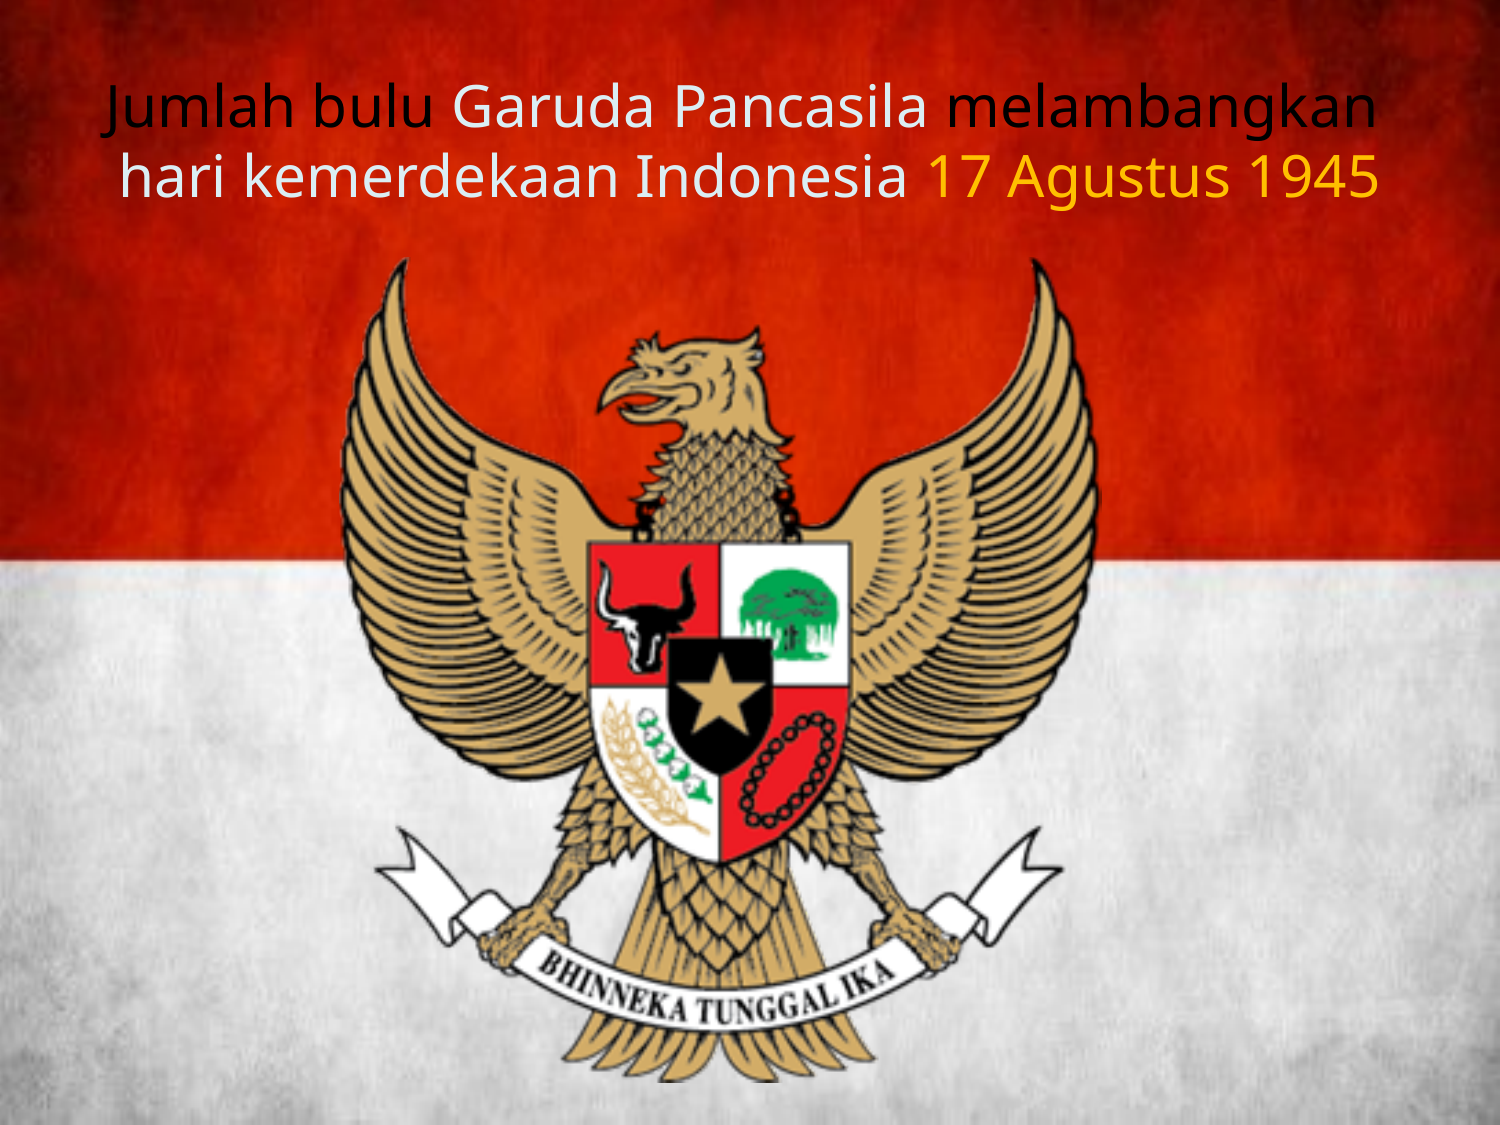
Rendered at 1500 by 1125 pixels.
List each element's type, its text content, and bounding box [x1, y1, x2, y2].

picture [0, 0, 1500, 1125]
title Jumlah bulu Garuda Pancasila melambangkan hari kemerdekaan Indonesia 17 Agustus 1945 [75, 45, 1425, 233]
